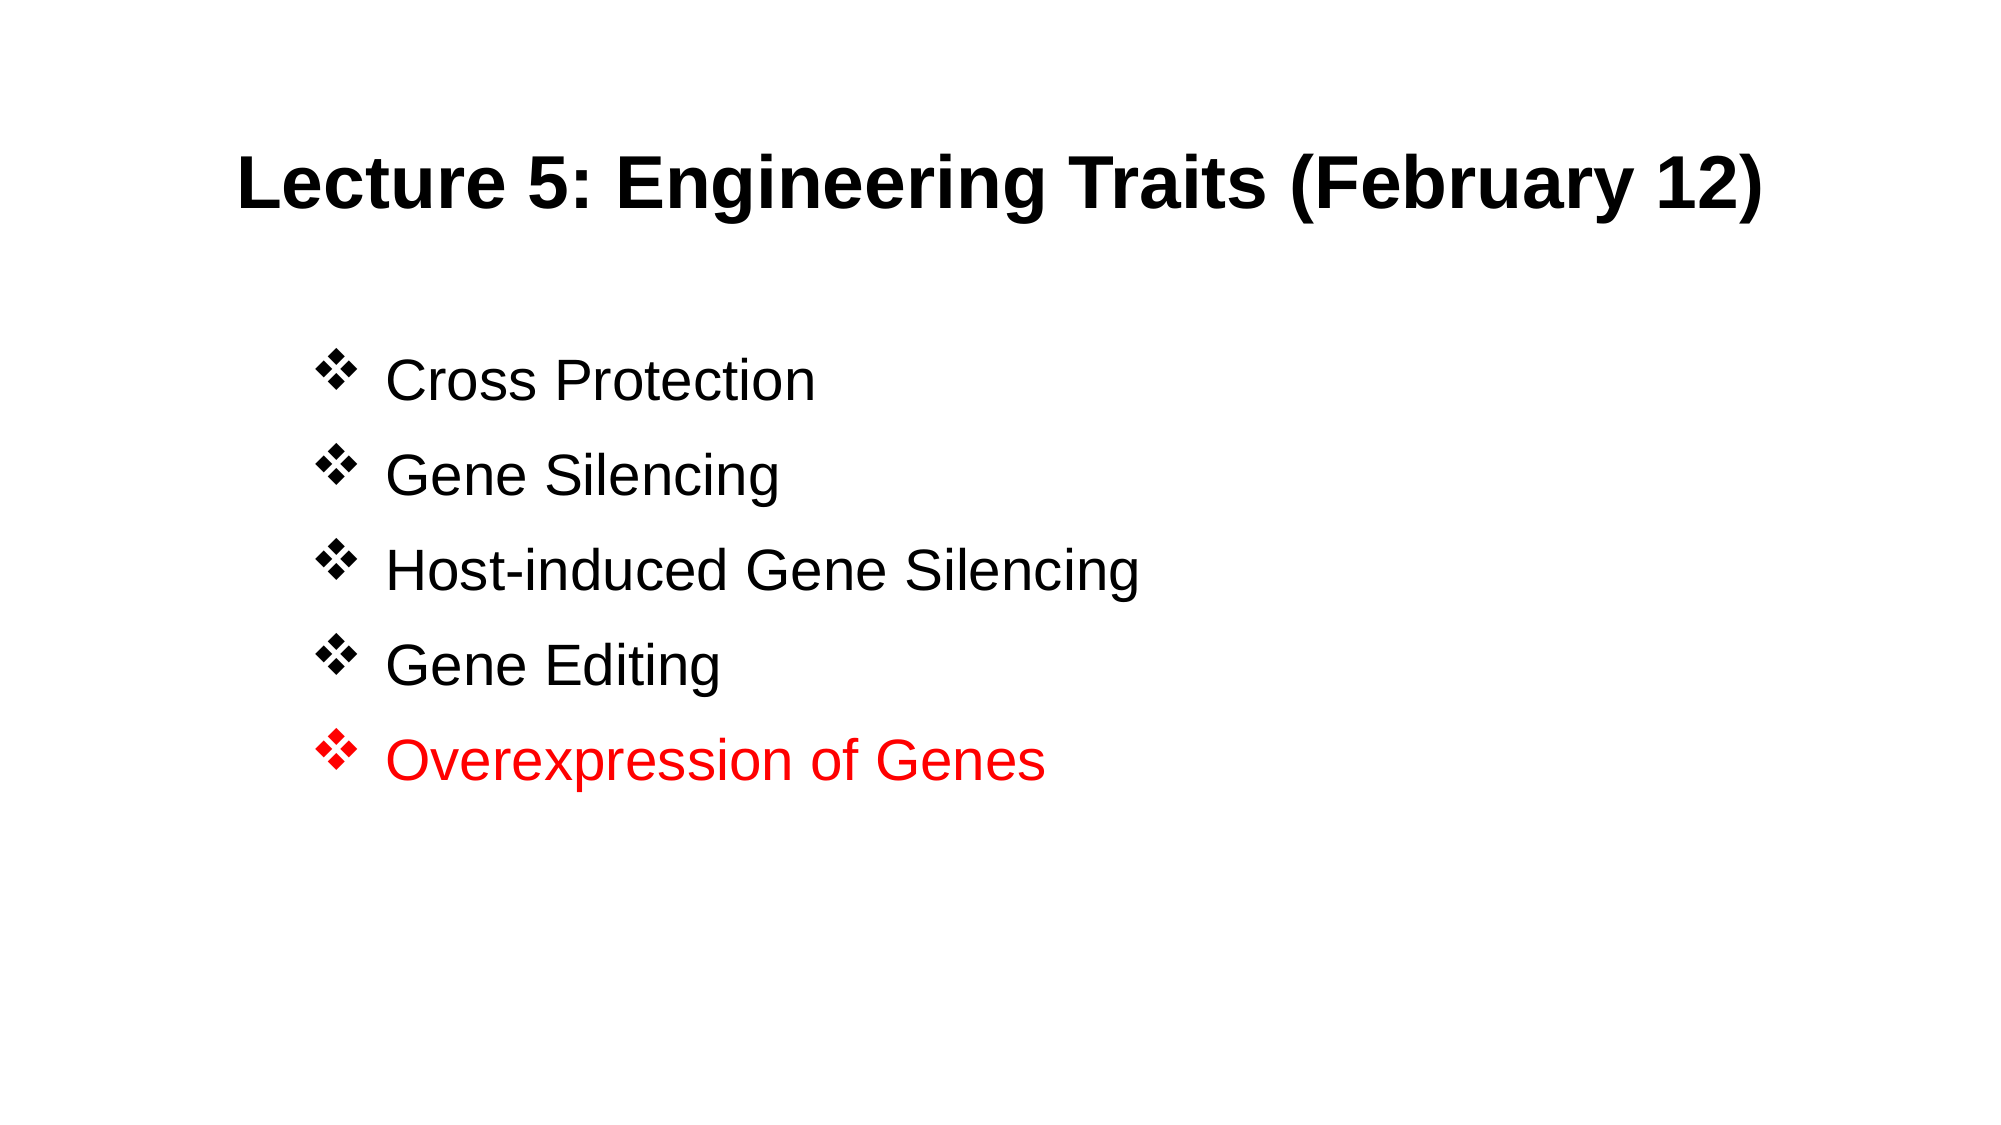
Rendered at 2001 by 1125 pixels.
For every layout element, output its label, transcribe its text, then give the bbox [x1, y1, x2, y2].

text_box Cross Protection Gene Silencing Host-induced Gene Silencing Gene Editing Overexpression of Genes [295, 334, 2000, 895]
text_box Lecture 5: Engineering Traits (February 12) [47, 126, 1955, 232]
